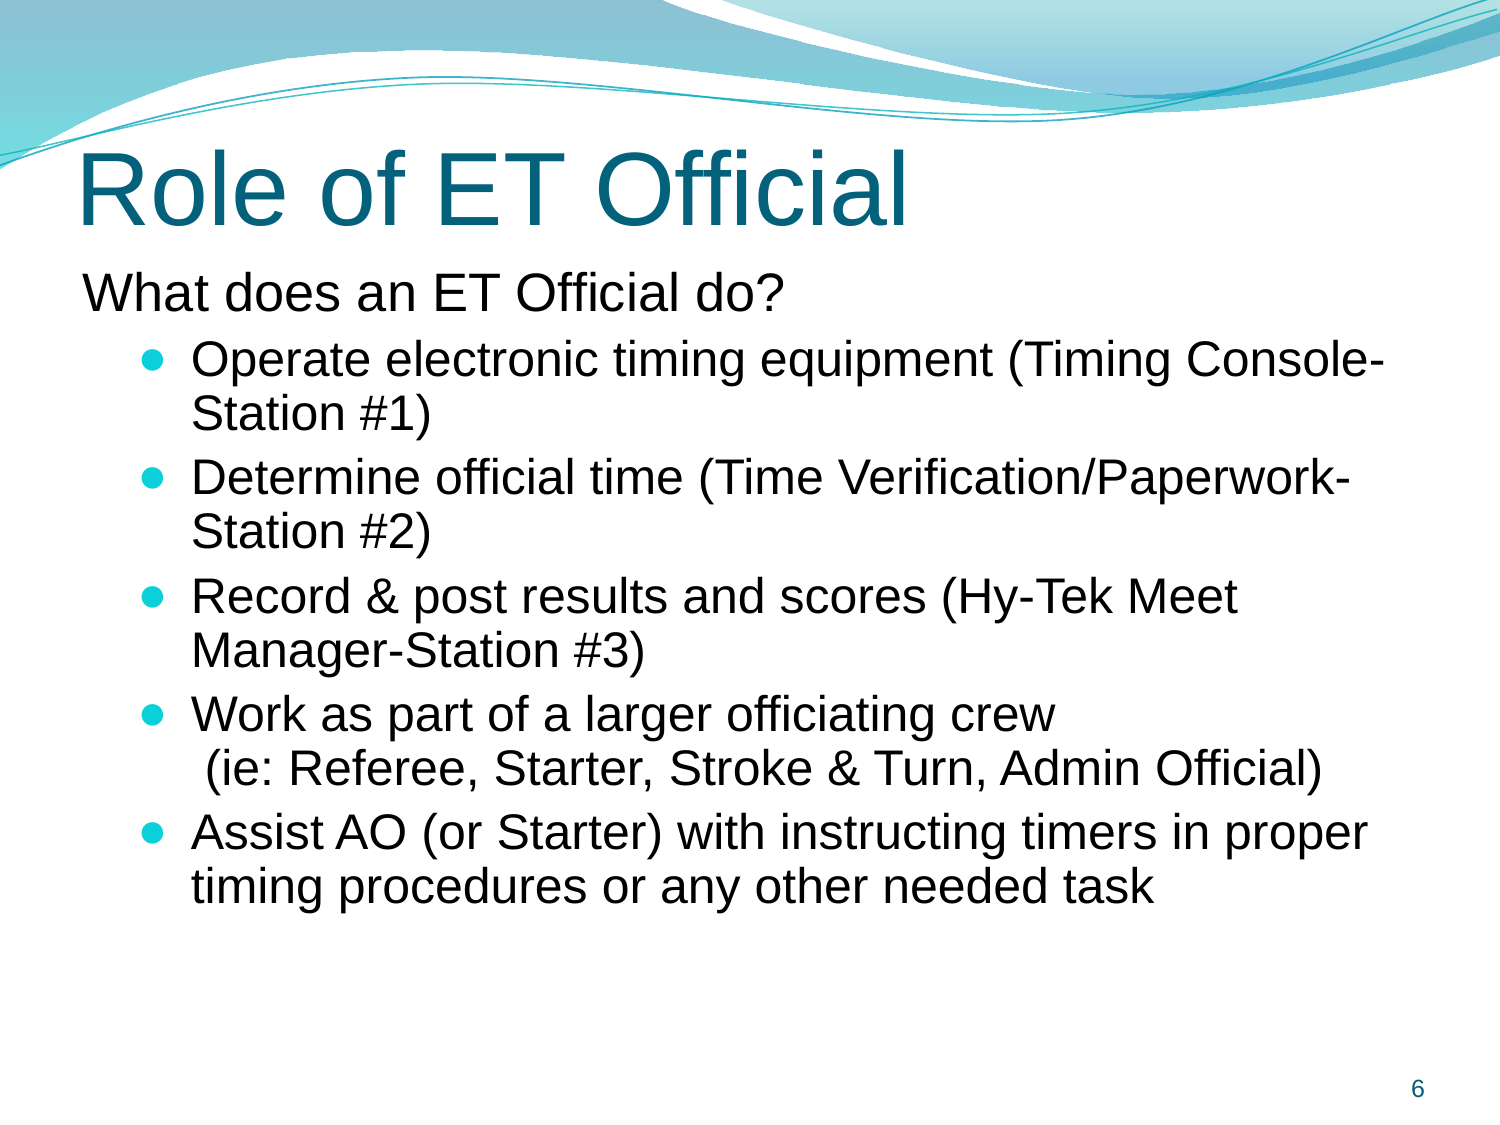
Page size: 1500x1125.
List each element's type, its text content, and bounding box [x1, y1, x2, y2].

title Role of ET Official [75, 58, 1425, 246]
slide_number 6 [1395, 1074, 1425, 1103]
list What does an ET Official do? Operate electronic timing equipment (Timing Console-Station #1) Determine official time (Time Verification/Paperwork-Station #2) Record & post results and scores (Hy-Tek Meet Manager-Station #3) Work as part of a larger officiating crew (ie: Referee, Starter, Stroke & Turn, Admin Official) Assist AO (or Starter) with instructing timers in proper timing procedures or any other needed task [75, 257, 1425, 1038]
